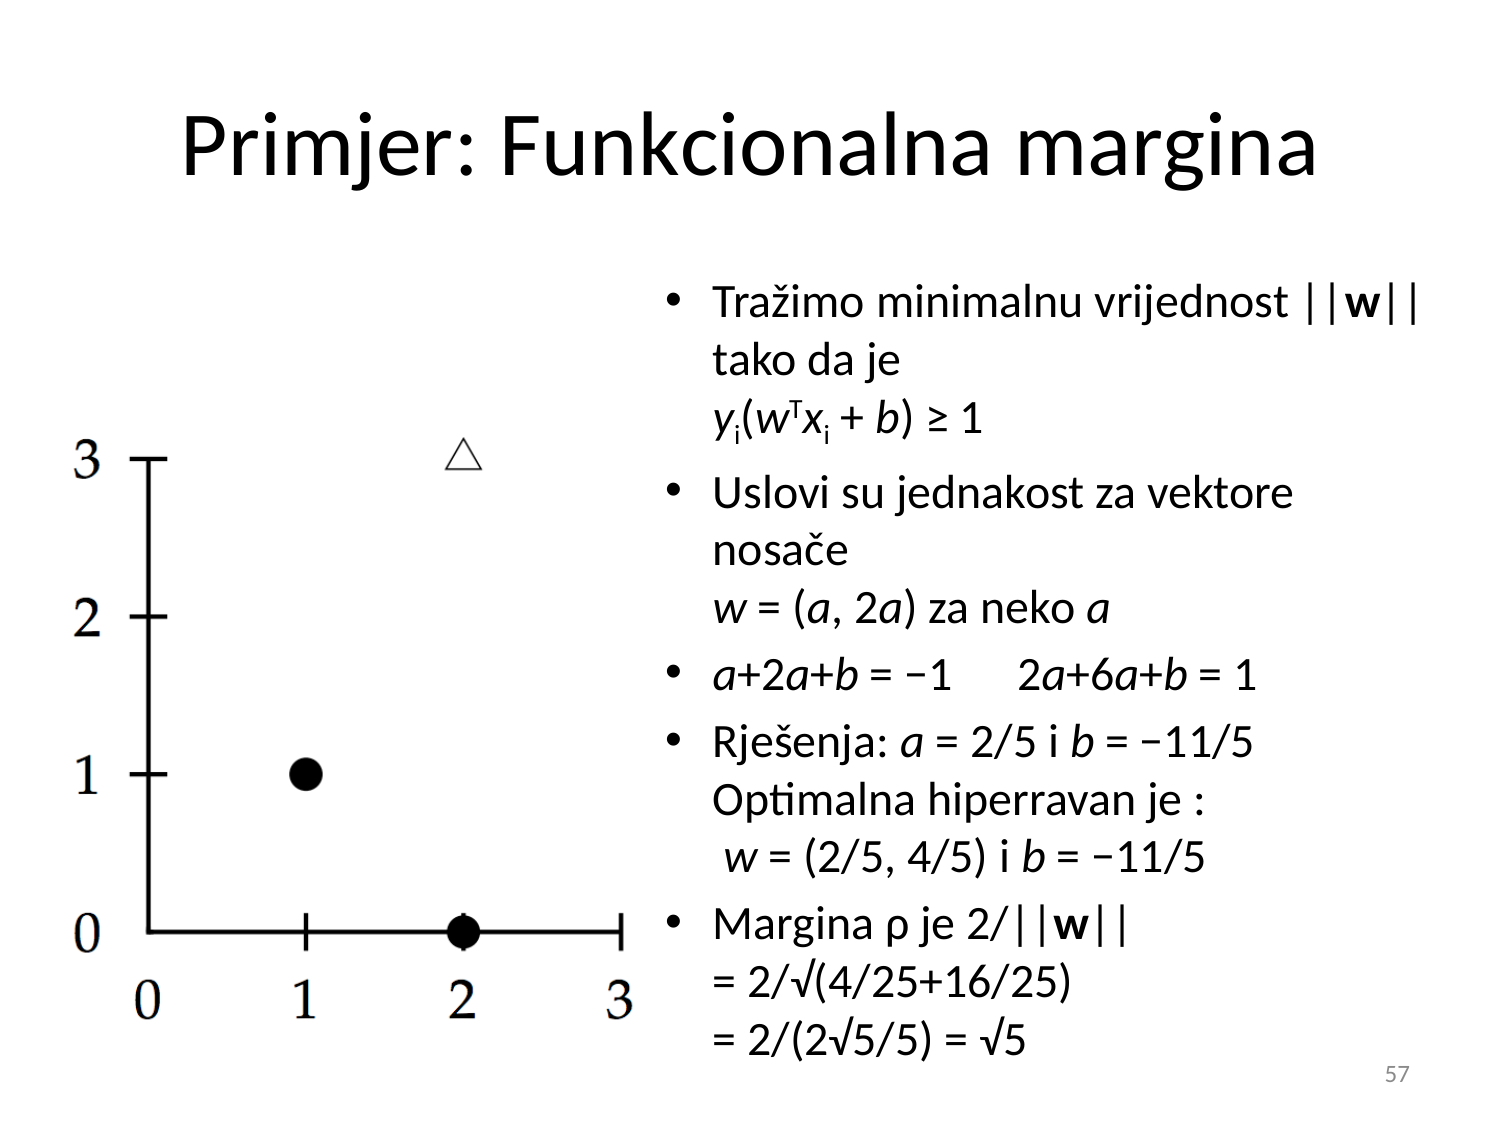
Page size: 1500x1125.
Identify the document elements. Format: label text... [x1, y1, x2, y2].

list Tražimo minimalnu vrijednost ||w|| tako da je yi(wTxi + b) ≥ 1 Uslovi su jednakost za vektore nosače w = (a, 2a) za neko a a+2a+b = −1 2a+6a+b = 1 Rješenja: a = 2/5 i b = −11/5 Optimalna hiperravan je : w = (2/5, 4/5) i b = −11/5 Margina ρ je 2/||w|| = 2/√(4/25+16/25) = 2/(2√5/5) = √5 [650, 262, 1450, 1075]
title Primjer: Funkcionalna margina [75, 45, 1425, 233]
picture [37, 412, 701, 1059]
slide_number 57 [1074, 1042, 1425, 1103]
